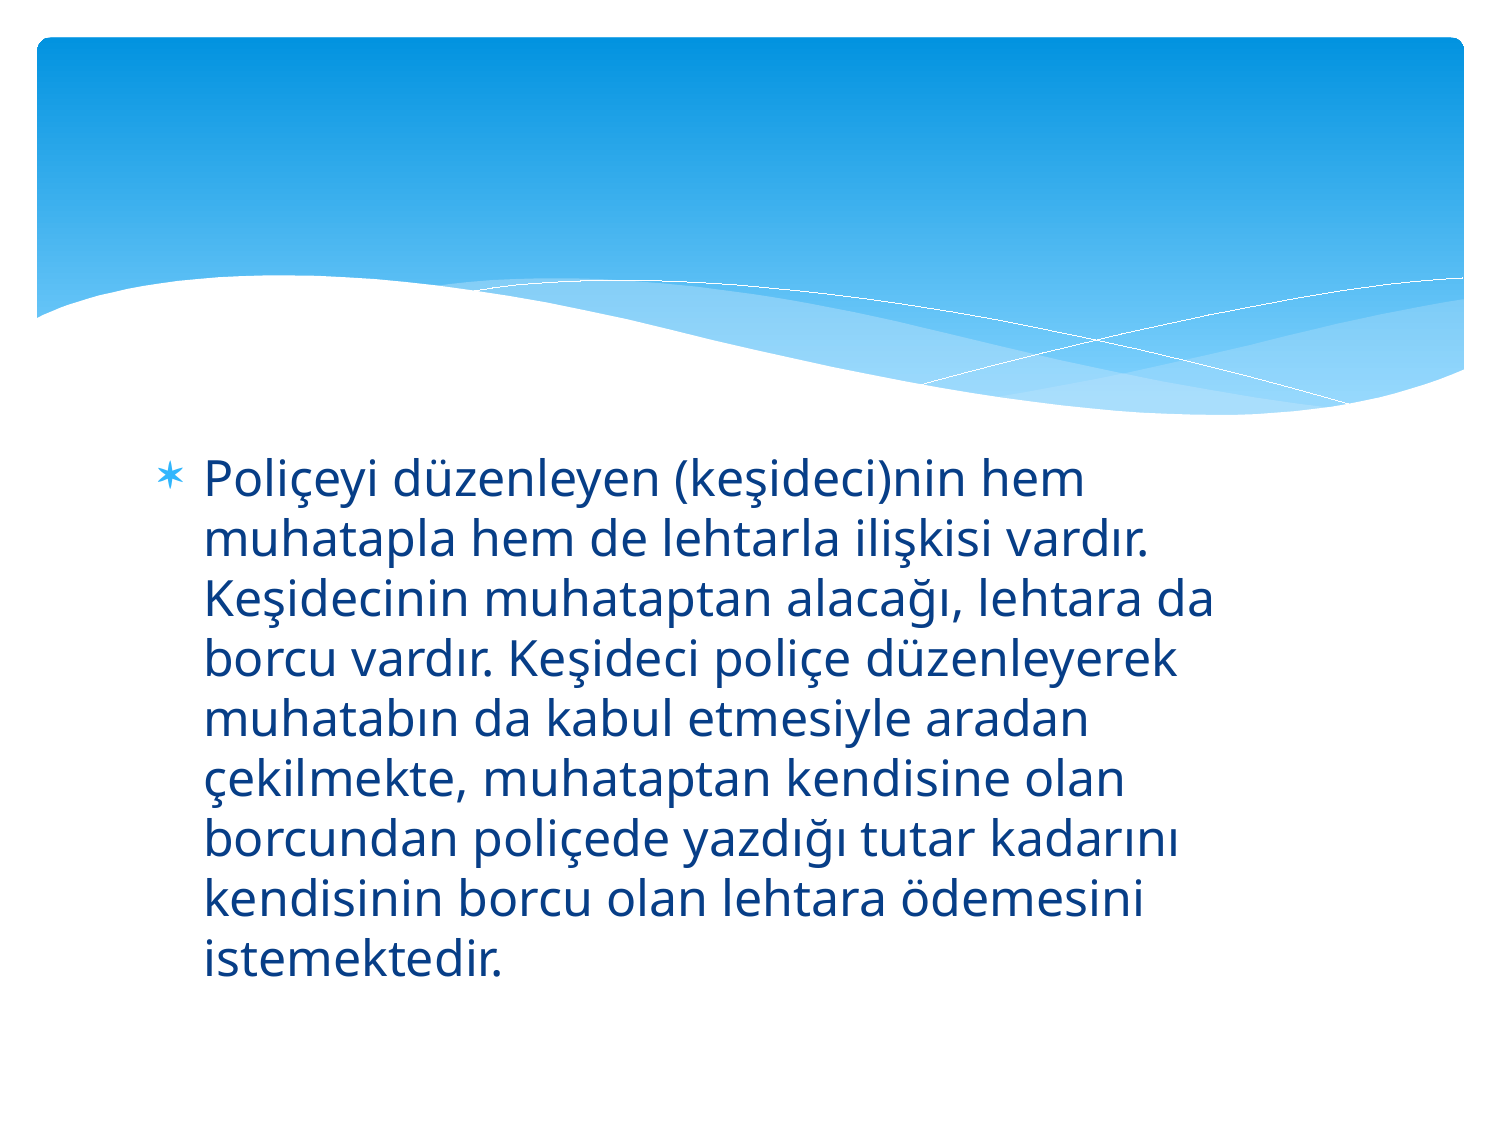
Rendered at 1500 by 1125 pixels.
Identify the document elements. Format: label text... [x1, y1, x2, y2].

list Poliçeyi düzenleyen (keşideci)nin hem muhatapla hem de lehtarla ilişkisi vardır. Keşidecinin muhataptan alacağı, lehtara da borcu vardır. Keşideci poliçe düzenleyerek muhatabın da kabul etmesiyle aradan çekilmekte, muhataptan kendisine olan borcundan poliçede yazdığı tutar kadarını kendisinin borcu olan lehtara ödemesini istemektedir. [143, 438, 1359, 1005]
